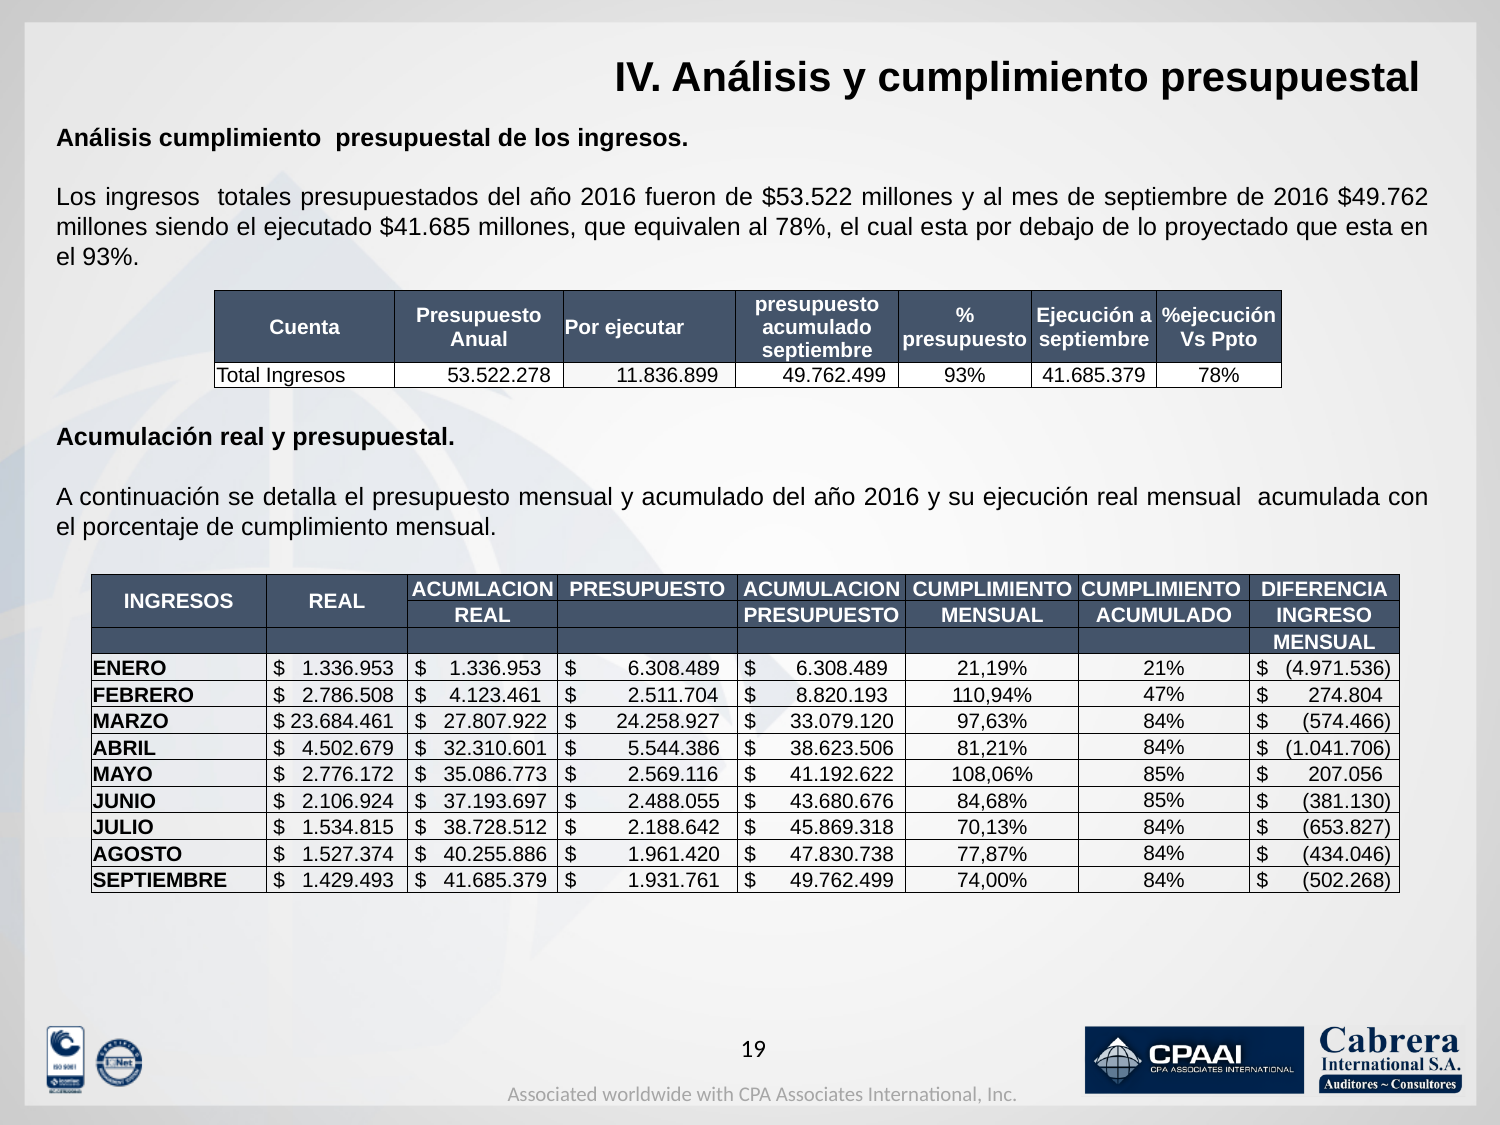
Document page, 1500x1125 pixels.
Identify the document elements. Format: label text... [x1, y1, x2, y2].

table_cell 21% [1079, 654, 1249, 680]
table_cell 77,87% [906, 840, 1078, 866]
table_cell 21,19% [906, 654, 1078, 680]
table_cell $ 1.527.374 [267, 840, 407, 866]
table_cell FEBRERO [92, 681, 266, 706]
table_cell $ 274.804 [1250, 681, 1399, 706]
table_cell JUNIO [92, 787, 266, 812]
table_cell [738, 628, 905, 653]
table_cell $ 2.488.055 [558, 787, 737, 812]
table_cell $ 43.680.676 [738, 787, 905, 812]
table_cell $ (574.466) [1250, 707, 1399, 733]
table_cell $ 1.336.953 [408, 654, 557, 680]
table_header % presupuesto [899, 291, 1031, 362]
table_header ACUMLACION [408, 575, 557, 600]
table_cell $ 2.786.508 [267, 681, 407, 706]
table_cell $ 1.931.761 [558, 867, 737, 892]
table_header Ejecución a septiembre [1032, 291, 1156, 362]
table_cell [267, 628, 407, 653]
table_cell 84% [1079, 813, 1249, 839]
table_cell $ (1.041.706) [1250, 734, 1399, 759]
table_cell [92, 628, 266, 653]
table_cell $ 38.623.506 [738, 734, 905, 759]
table_cell [906, 628, 1078, 653]
table_cell $ 45.869.318 [738, 813, 905, 839]
table_cell $ (434.046) [1250, 840, 1399, 866]
table_cell $ 207.056 [1250, 760, 1399, 786]
table_cell 49.762.499 [736, 363, 898, 387]
table_cell $ 35.086.773 [408, 760, 557, 786]
table_cell MAYO [92, 760, 266, 786]
table_cell 11.836.899 [564, 363, 735, 387]
table_header CUMPLIMIENTO [906, 575, 1078, 600]
table_cell 41.685.379 [1032, 363, 1156, 387]
table_cell $ 1.534.815 [267, 813, 407, 839]
table_cell $ 4.502.679 [267, 734, 407, 759]
table_cell $ 2.569.116 [558, 760, 737, 786]
table_cell [558, 628, 737, 653]
table_cell 53.522.278 [395, 363, 563, 387]
slide_number 18 [431, 1017, 782, 1078]
table_cell MARZO [92, 707, 266, 733]
table_cell $ 1.429.493 [267, 867, 407, 892]
table_cell 70,13% [906, 813, 1078, 839]
table_cell $ 37.193.697 [408, 787, 557, 812]
table_header presupuesto acumulado septiembre [736, 291, 898, 362]
table_cell $ 38.728.512 [408, 813, 557, 839]
table_cell MENSUAL [906, 601, 1078, 627]
table_cell [408, 628, 557, 653]
table_cell $ 2.188.642 [558, 813, 737, 839]
table_cell JULIO [92, 813, 266, 839]
table_header PRESUPUESTO [558, 575, 737, 600]
text_box Análisis cumplimiento presupuestal de los ingresos. Los ingresos totales presupuestados del año 2016 fueron de $53.522 millones y al mes de septiembre de 2016 $49.762 millones siendo el ejecutado $41.685 millones, que equivalen al 78%, el cual esta por debajo de lo proyectado que esta en el 93%. Acumulación real y presupuestal. A continuación se detalla el presupuesto mensual y acumulado del año 2016 y su ejecución real mensual acumulada con el porcentaje de cumplimiento mensual. [41, 113, 1447, 937]
table_cell $ (502.268) [1250, 867, 1399, 892]
table_cell $ 6.308.489 [558, 654, 737, 680]
table_cell 84% [1079, 707, 1249, 733]
table_cell $ 33.079.120 [738, 707, 905, 733]
table_cell 74,00% [906, 867, 1078, 892]
table_cell $ 2.106.924 [267, 787, 407, 812]
table_cell MENSUAL [1250, 628, 1399, 653]
table_cell 81,21% [906, 734, 1078, 759]
table_header Presupuesto Anual [395, 291, 563, 362]
table_cell 93% [899, 363, 1031, 387]
title IV. Análisis y cumplimiento presupuestal [96, 35, 1447, 114]
table_cell ABRIL [92, 734, 266, 759]
table_cell INGRESO [1250, 601, 1399, 627]
table_cell 84% [1079, 734, 1249, 759]
table_cell [1079, 628, 1249, 653]
table_cell $ 4.123.461 [408, 681, 557, 706]
table_cell $ 49.762.499 [738, 867, 905, 892]
table_cell $ 6.308.489 [738, 654, 905, 680]
table_header %ejecución Vs Ppto [1157, 291, 1281, 362]
table_cell $ 8.820.193 [738, 681, 905, 706]
table_header CUMPLIMIENTO [1079, 575, 1249, 600]
table_header Por ejecutar [564, 291, 735, 362]
table_cell 85% [1079, 760, 1249, 786]
table_cell $ 5.544.386 [558, 734, 737, 759]
table_header Cuenta [215, 291, 394, 362]
table_cell $ 41.192.622 [738, 760, 905, 786]
picture [0, 0, 1500, 1125]
table_cell $ 2.776.172 [267, 760, 407, 786]
table_header DIFERENCIA [1250, 575, 1399, 600]
table_cell $ (4.971.536) [1250, 654, 1399, 680]
table_cell $ 24.258.927 [558, 707, 737, 733]
table_cell [558, 601, 737, 627]
table_cell $ 47.830.738 [738, 840, 905, 866]
table_cell $ 27.807.922 [408, 707, 557, 733]
table_cell REAL [408, 601, 557, 627]
table_cell SEPTIEMBRE [92, 867, 266, 892]
table_cell ACUMULADO [1079, 601, 1249, 627]
table_header REAL [267, 575, 407, 627]
table_cell $ 2.511.704 [558, 681, 737, 706]
table_cell 84% [1079, 840, 1249, 866]
table_cell $ 32.310.601 [408, 734, 557, 759]
table_cell 108,06% [906, 760, 1078, 786]
table_cell ENERO [92, 654, 266, 680]
table_cell $ 41.685.379 [408, 867, 557, 892]
table_header INGRESOS [92, 575, 266, 627]
table_cell 85% [1079, 787, 1249, 812]
table_cell $ (381.130) [1250, 787, 1399, 812]
table_cell 84% [1079, 867, 1249, 892]
table_cell 78% [1157, 363, 1281, 387]
table_cell 110,94% [906, 681, 1078, 706]
table_cell PRESUPUESTO [738, 601, 905, 627]
table_cell $ 1.336.953 [267, 654, 407, 680]
table_cell 84,68% [906, 787, 1078, 812]
table_cell 97,63% [906, 707, 1078, 733]
table_cell $ 1.961.420 [558, 840, 737, 866]
table_cell $ (653.827) [1250, 813, 1399, 839]
table_cell $ 23.684.461 [267, 707, 407, 733]
table_cell AGOSTO [92, 840, 266, 866]
table_cell 47% [1079, 681, 1249, 706]
table_header ACUMULACION [738, 575, 905, 600]
table_cell Total Ingresos [215, 363, 394, 387]
table_cell $ 40.255.886 [408, 840, 557, 866]
